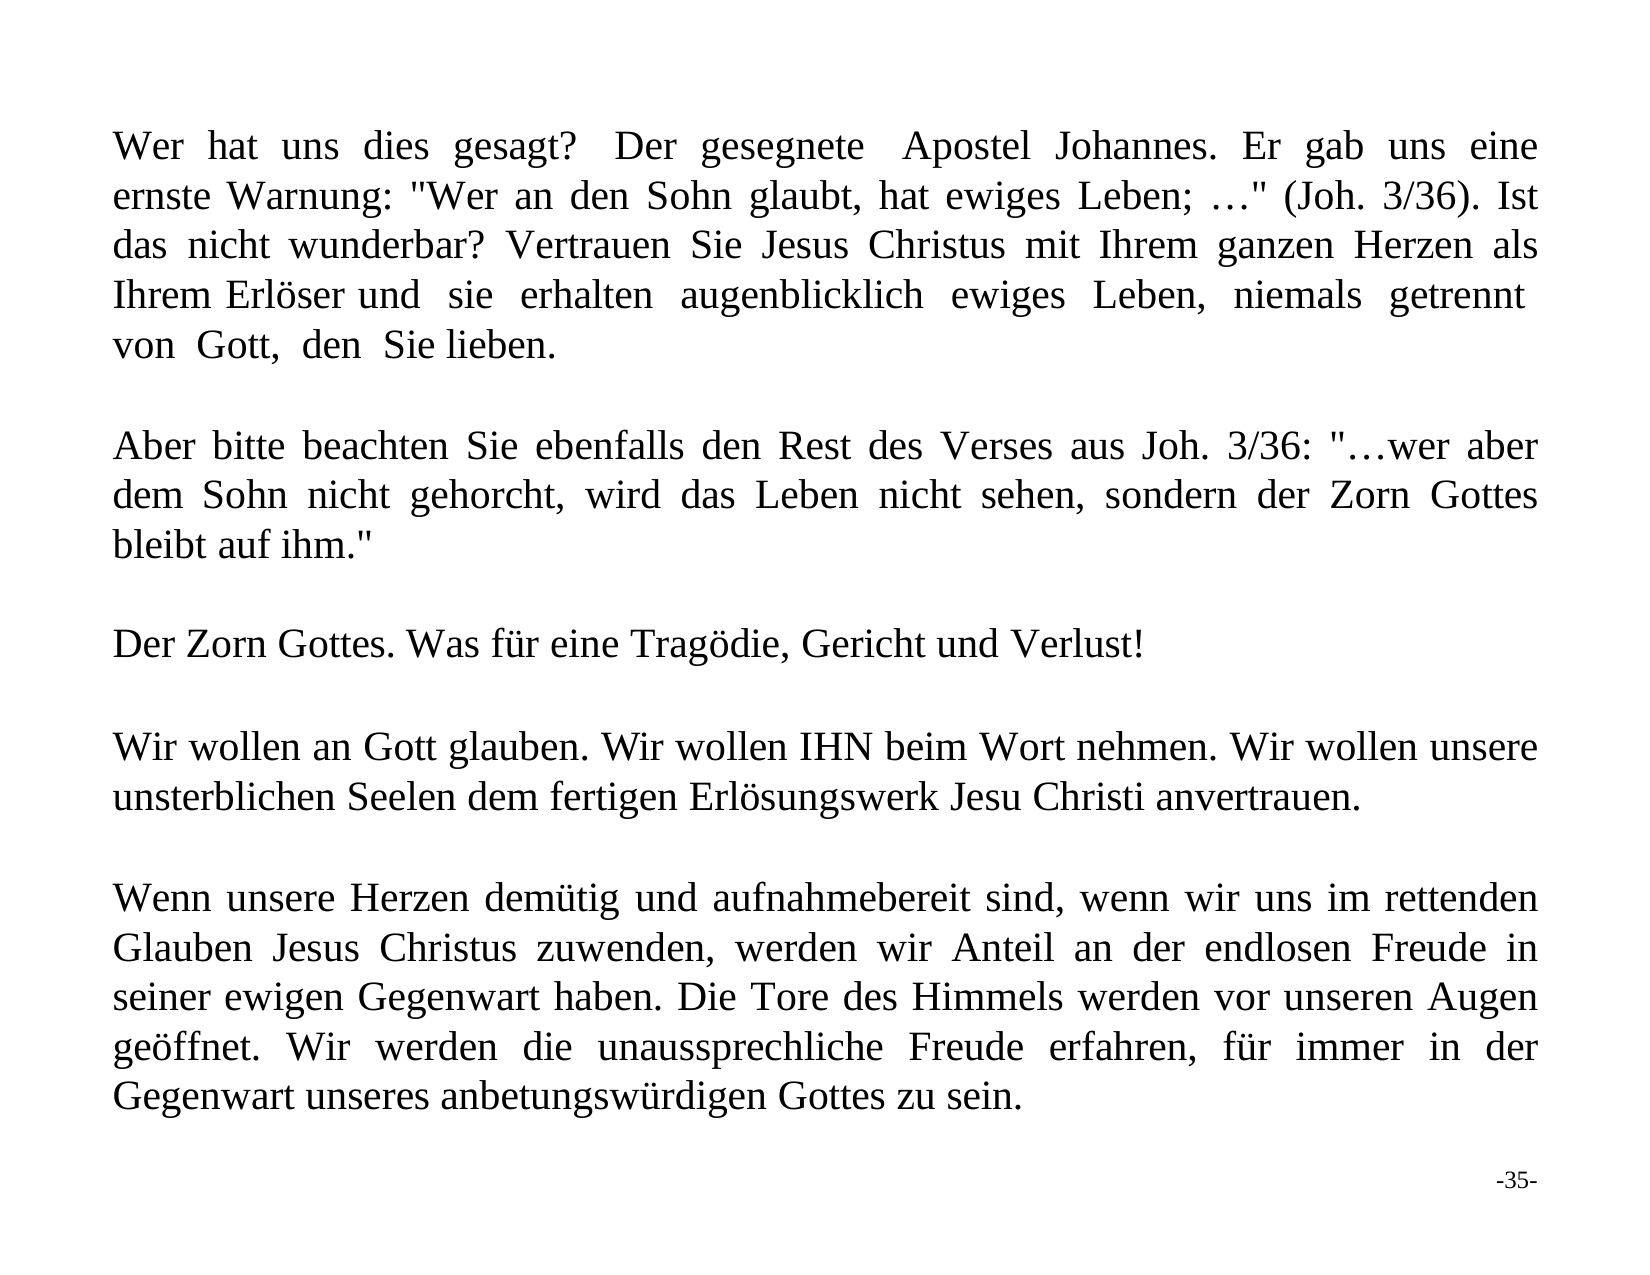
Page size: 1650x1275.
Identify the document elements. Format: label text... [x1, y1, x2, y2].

slide_number -35- [1493, 1163, 1540, 1275]
text_box Wer hat uns dies gesagt? Der gesegnete Apostel Johannes. Er gab uns eine ernste Warnung: "Wer an den Sohn glaubt, hat ewiges Leben; …" (Joh. 3/36). Ist das nicht wunderbar? Vertrauen Sie Jesus Christus mit Ihrem ganzen Herzen als Ihrem Erlöser und sie erhalten augenblicklich ewiges Leben, niemals getrennt von Gott, den Sie lieben. Aber bitte beachten Sie ebenfalls den Rest des Verses aus Joh. 3/36: "…wer aber dem Sohn nicht gehorcht, wird das Leben nicht sehen, sondern der Zorn Gottes bleibt auf ihm." Der Zorn Gottes. Was für eine Tragödie, Gericht und Verlust! Wir wollen an Gott glauben. Wir wollen IHN beim Wort nehmen. Wir wollen unsere unsterblichen Seelen dem fertigen Erlösungswerk Jesu Christi anvertrauen. Wenn unsere Herzen demütig und aufnahmebereit sind, wenn wir uns im rettenden Glauben Jesus Christus zuwenden, werden wir Anteil an der endlosen Freude in seiner ewigen Gegenwart haben. Die Tore des Himmels werden vor unseren Augen geöffnet. Wir werden die unaussprechliche Freude erfahren, für immer in der Gegenwart unseres anbetungswürdigen Gottes zu sein. [110, 118, 1540, 1119]
